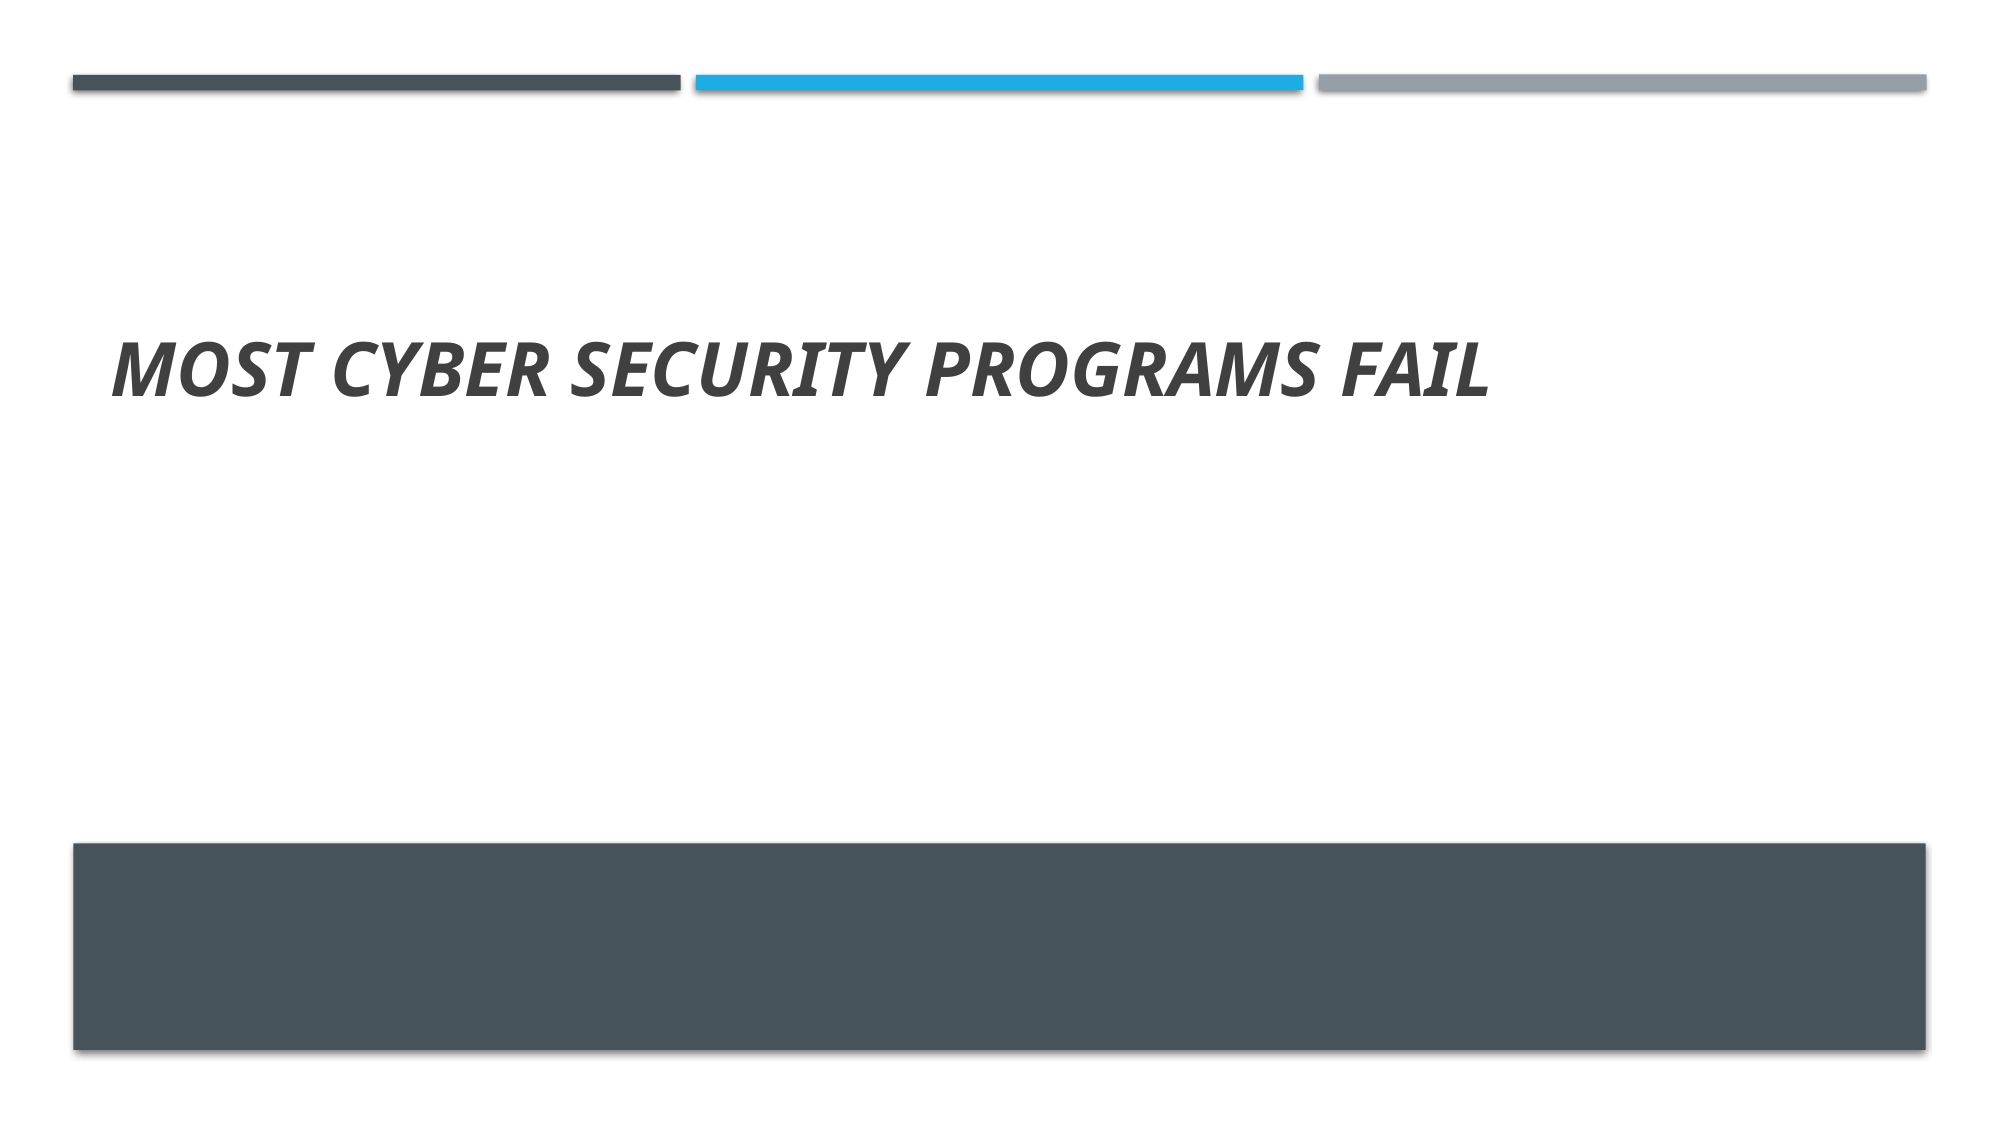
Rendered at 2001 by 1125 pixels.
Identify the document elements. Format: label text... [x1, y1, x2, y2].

title Most cyber security programs fail [95, 313, 1975, 745]
